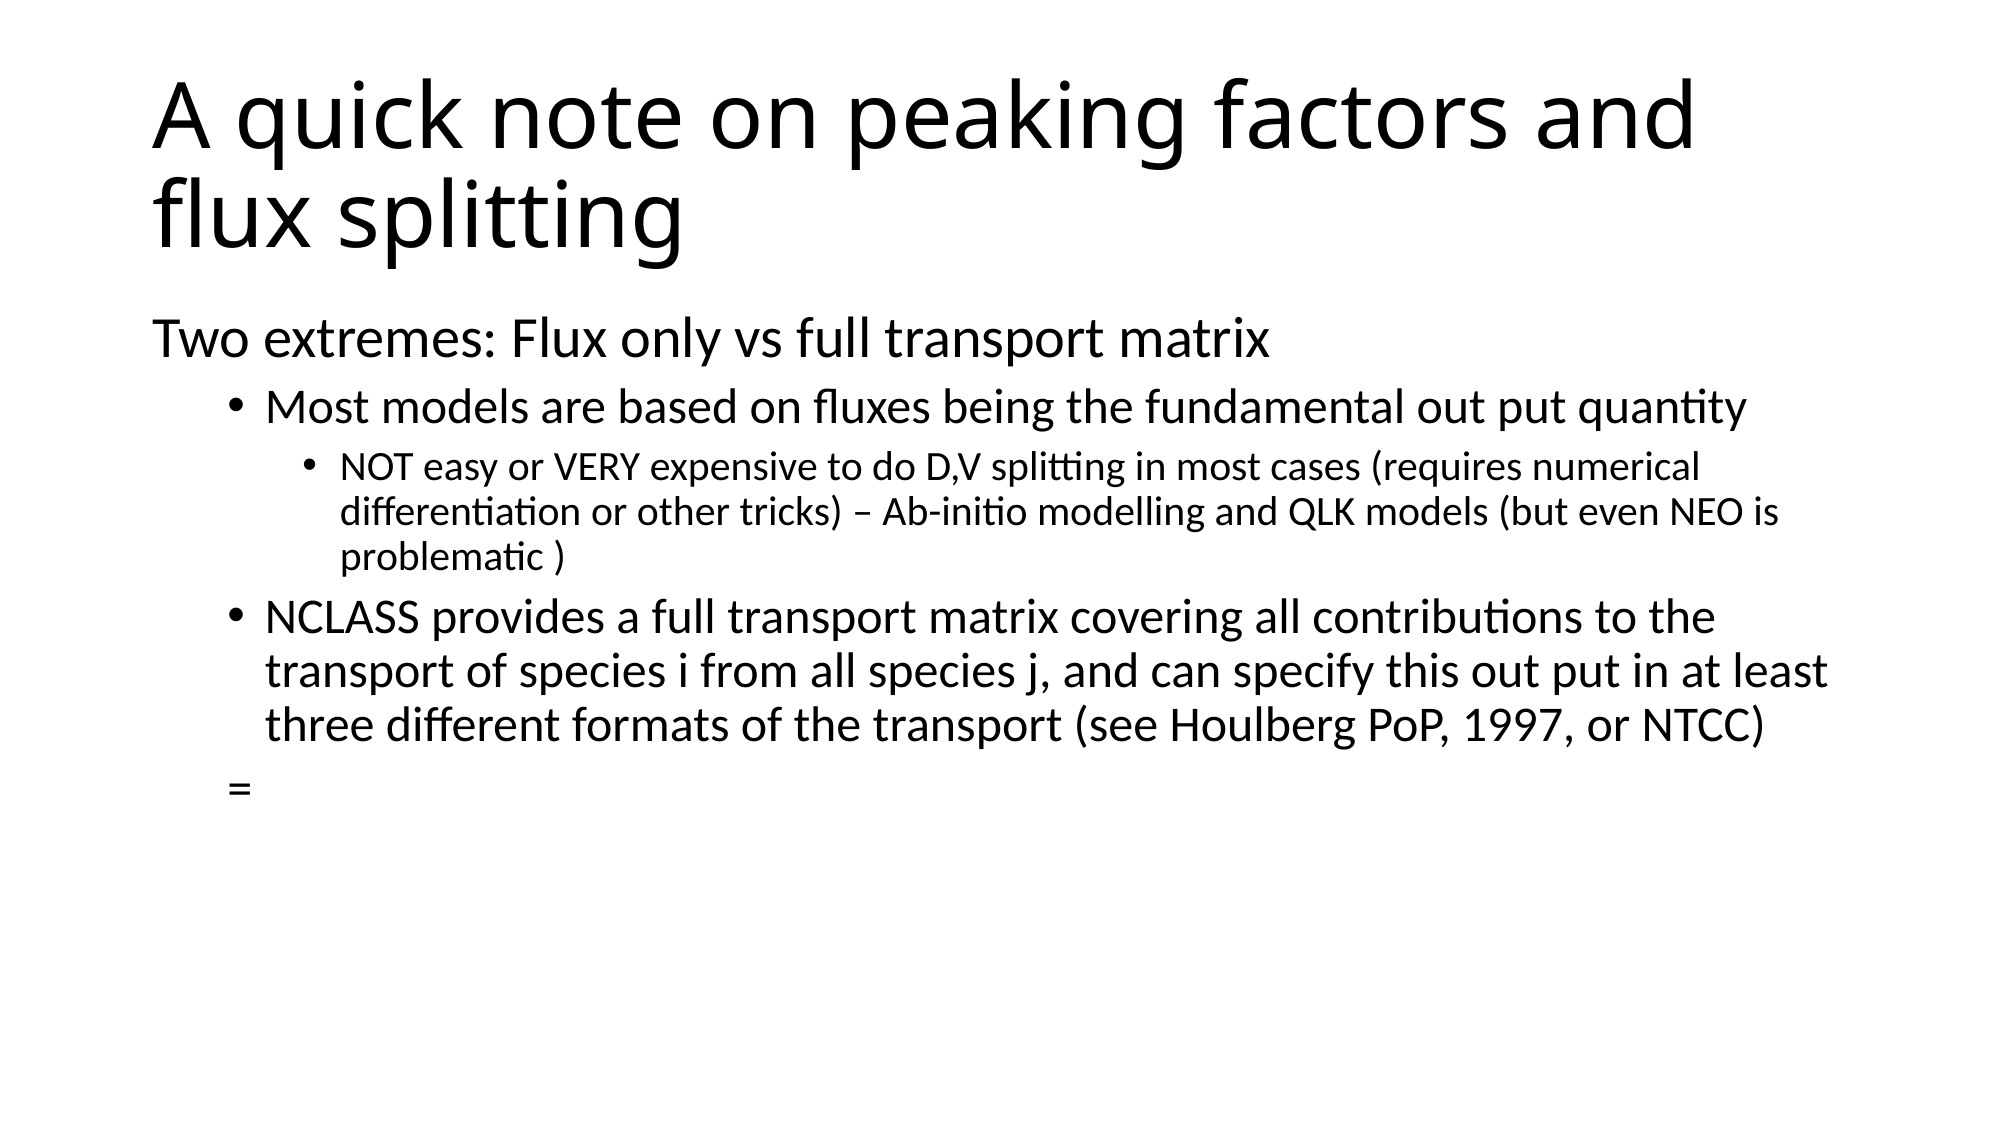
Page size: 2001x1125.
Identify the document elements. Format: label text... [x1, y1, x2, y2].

title A quick note on peaking factors and flux splitting [137, 59, 1863, 278]
